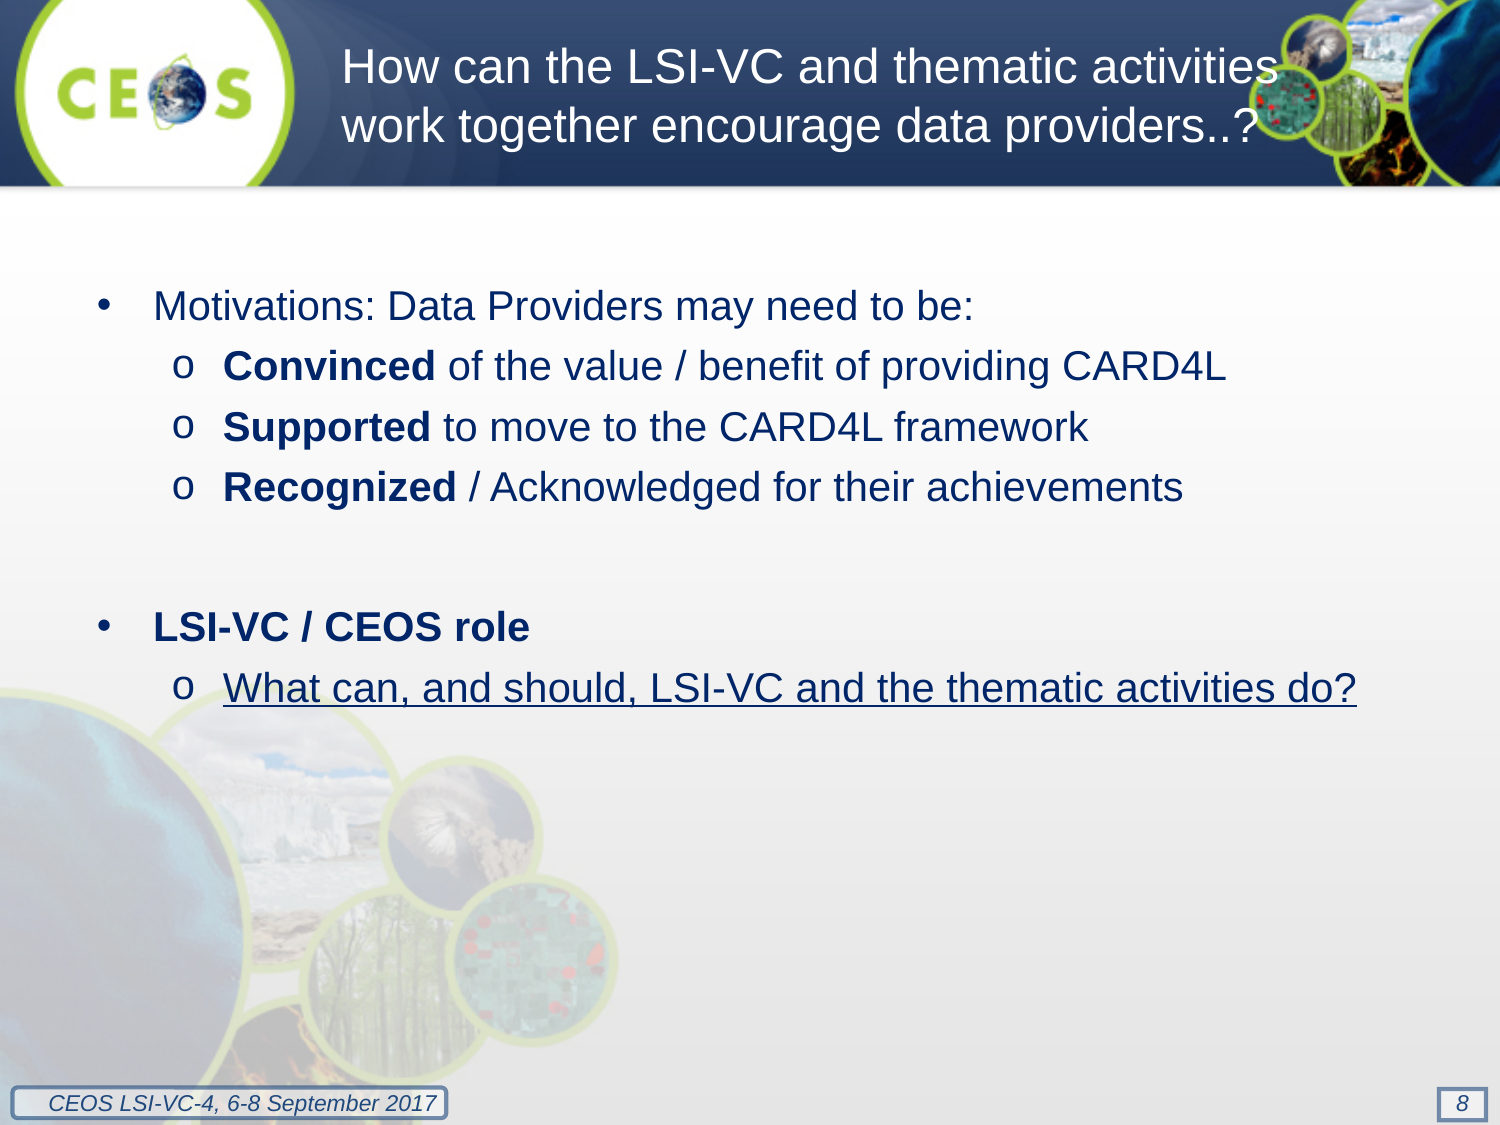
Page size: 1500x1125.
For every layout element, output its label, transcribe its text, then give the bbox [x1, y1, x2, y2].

text_box How can the LSI-VC and thematic activities work together encourage data providers..? [334, 27, 1289, 163]
slide_number 8 [1437, 1087, 1488, 1122]
picture [0, 0, 1500, 1125]
list Motivations: Data Providers may need to be: Convinced of the value / benefit of providing CARD4L Supported to move to the CARD4L framework Recognized / Acknowledged for their achievements LSI-VC / CEOS role What can, and should, LSI-VC and the thematic activities do? [88, 270, 1428, 1047]
